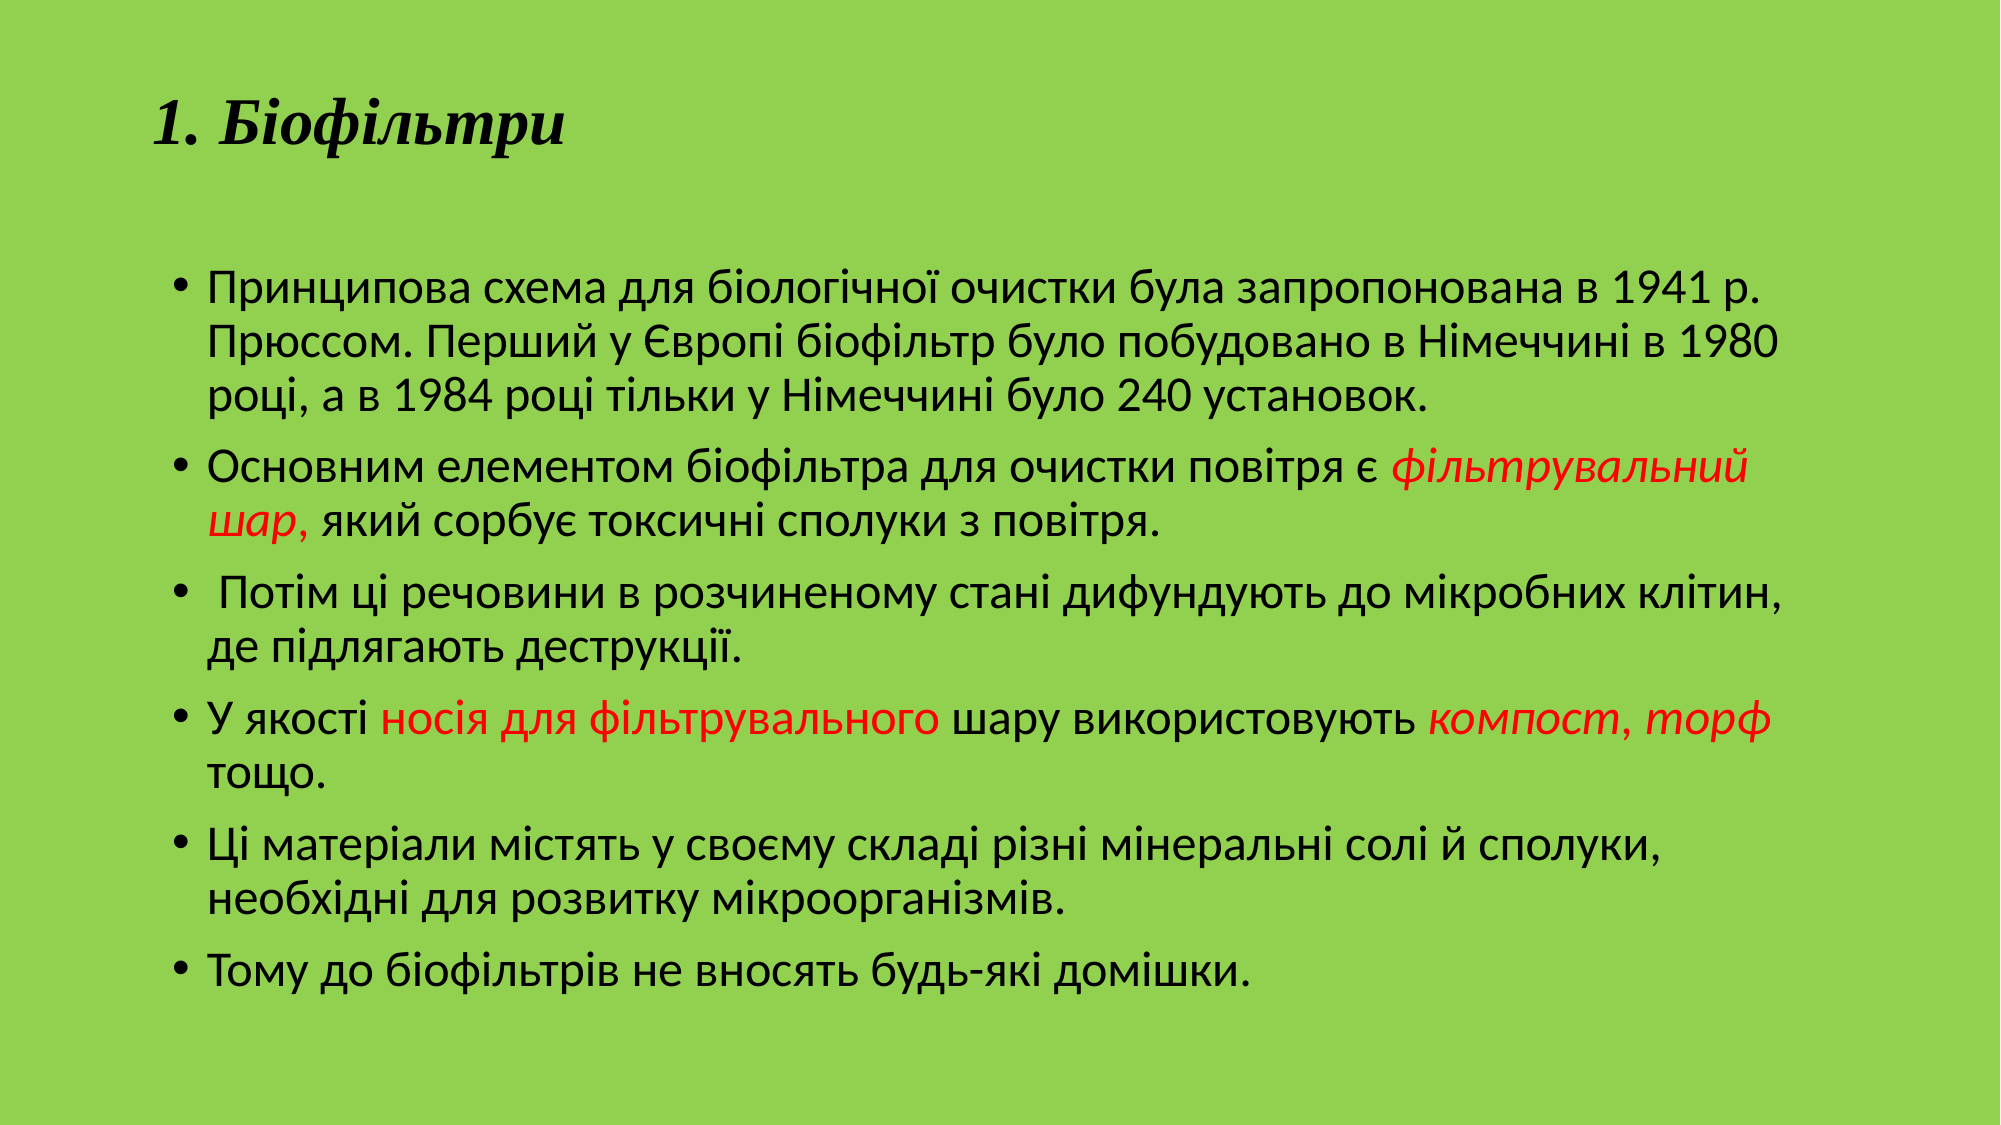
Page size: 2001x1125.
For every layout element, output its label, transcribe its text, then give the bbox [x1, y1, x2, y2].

title 1. Біофільтри [137, 59, 1863, 186]
list Принципова схема для біологічної очистки була запропонована в 1941 р. Прюссом. Перший у Європі біофільтр було побудовано в Німеччині в 1980 році, а в 1984 році тільки у Німеччині було 240 установок. Основним елементом біофільтра для очистки повітря є фільтрувальний шар, який сорбує токсичні сполуки з повітря. Потім ці речовини в розчиненому стані дифундують до мікробних клітин, де підлягають деструкції. У якості носія для фільтрувального шару використовують компост, торф тощо. Ці матеріали містять у своєму складі різні мінеральні солі й сполуки, необхідні для розвитку мікроорганізмів. Тому до біофільтрів не вносять будь-які домішки. [157, 252, 1863, 1014]
